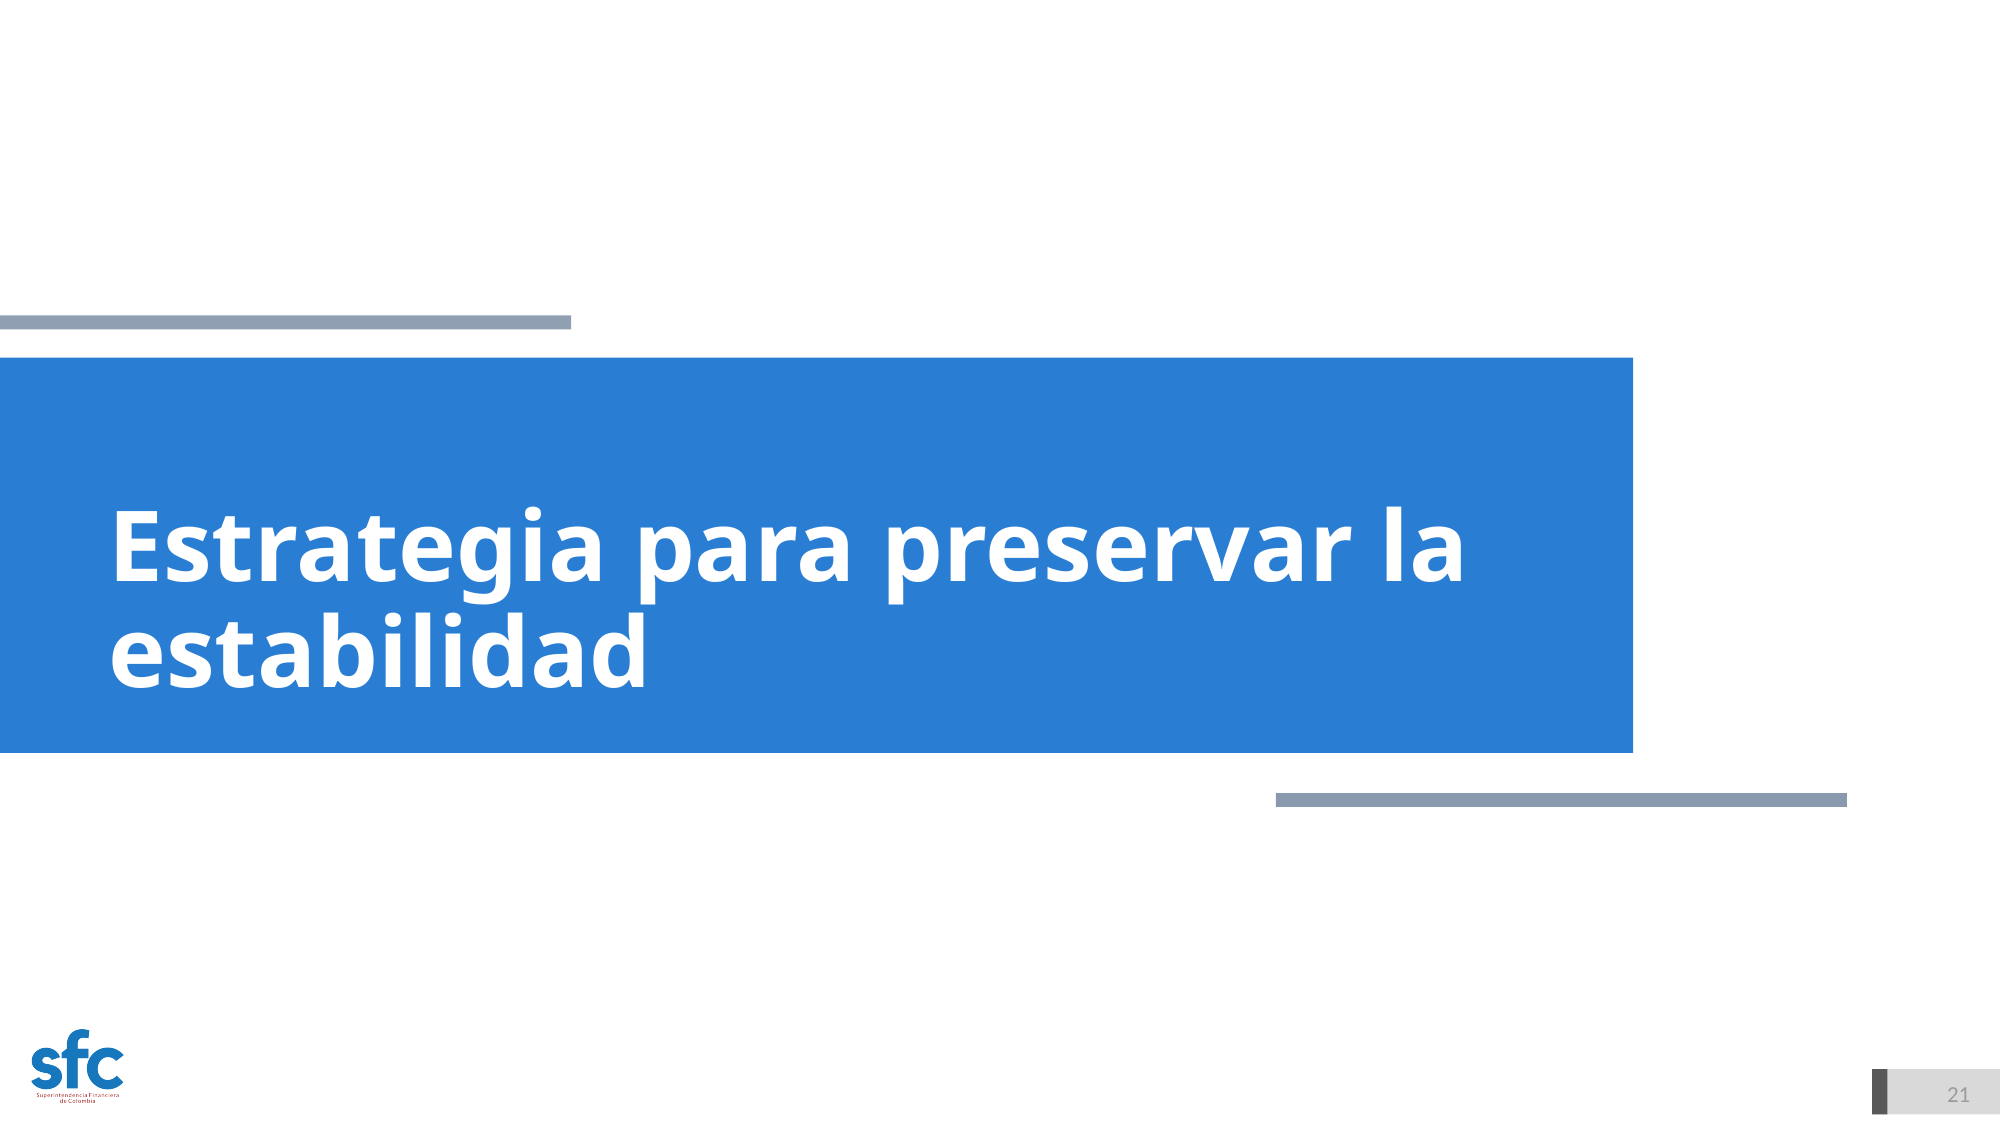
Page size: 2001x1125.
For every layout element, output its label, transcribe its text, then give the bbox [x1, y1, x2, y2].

text_box [1275, 793, 1847, 807]
text_box [0, 315, 572, 330]
text_box Estrategia para preservar la estabilidad [93, 446, 1566, 716]
slide_number 21 [1879, 1063, 1986, 1124]
picture [31, 1029, 124, 1103]
text_box [0, 357, 1634, 753]
